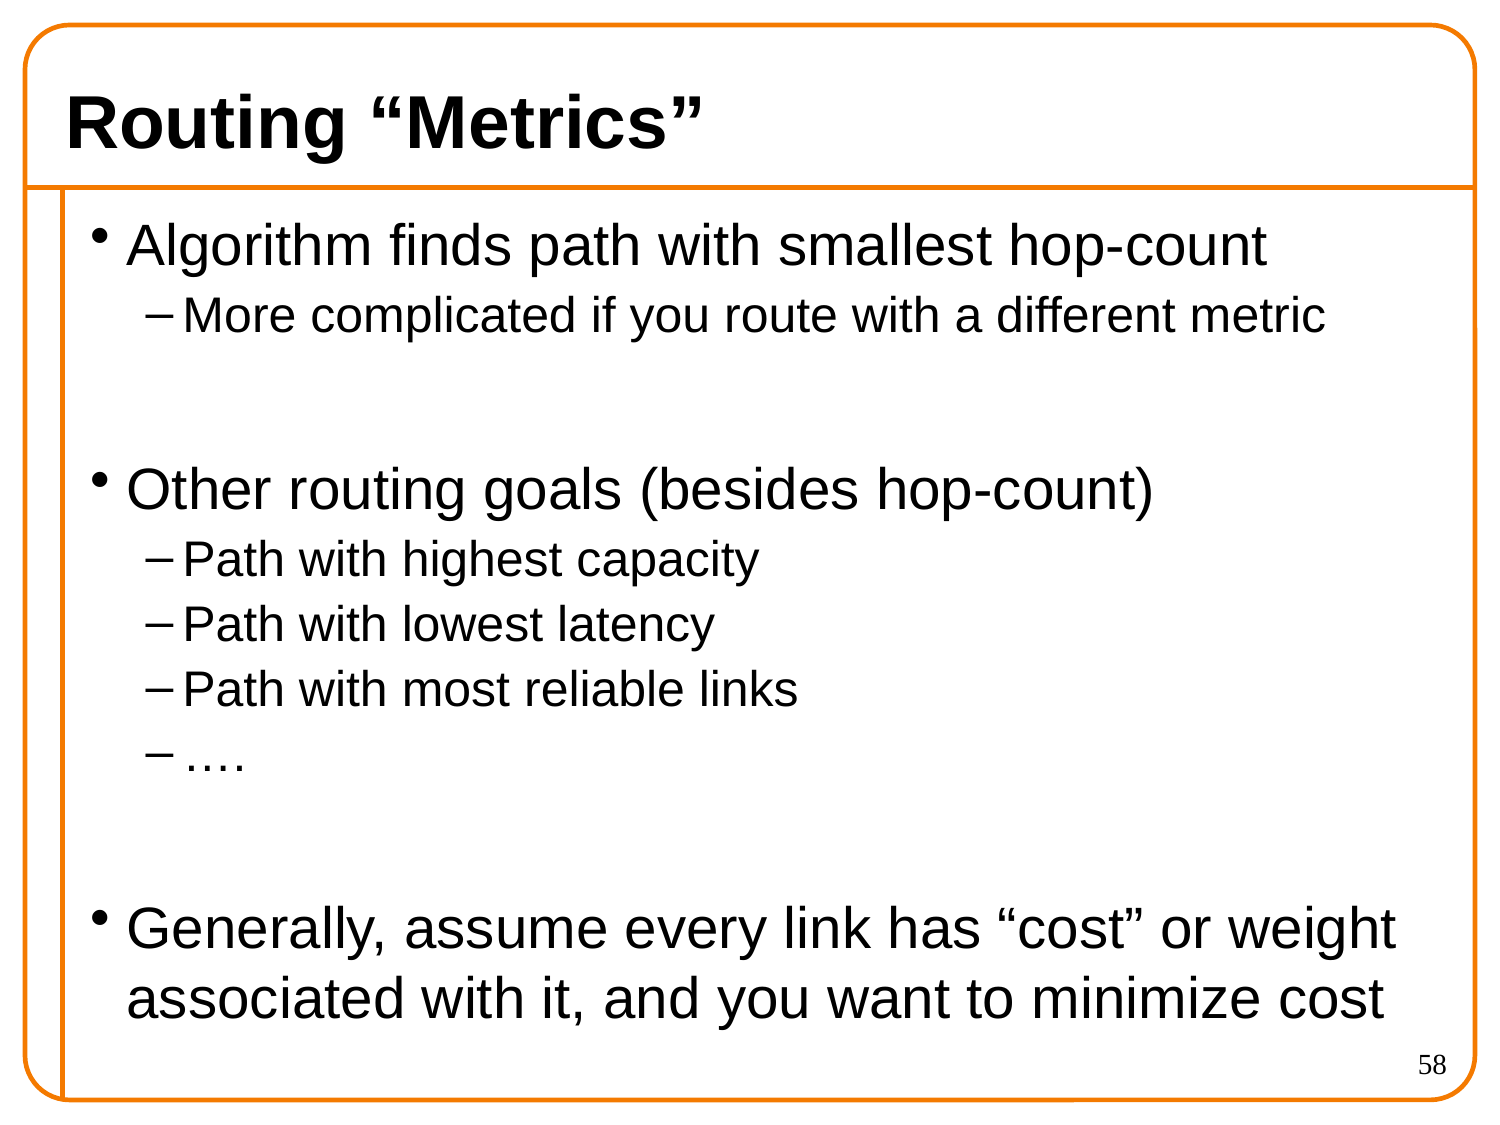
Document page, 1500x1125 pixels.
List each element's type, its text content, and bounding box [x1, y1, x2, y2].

slide_number 58 [1312, 1037, 1463, 1101]
title Routing “Metrics” [50, 62, 1475, 175]
list Algorithm finds path with smallest hop-count More complicated if you route with a different metric Other routing goals (besides hop-count) Path with highest capacity Path with lowest latency Path with most reliable links …. Generally, assume every link has “cost” or weight associated with it, and you want to minimize cost [75, 200, 1463, 1100]
